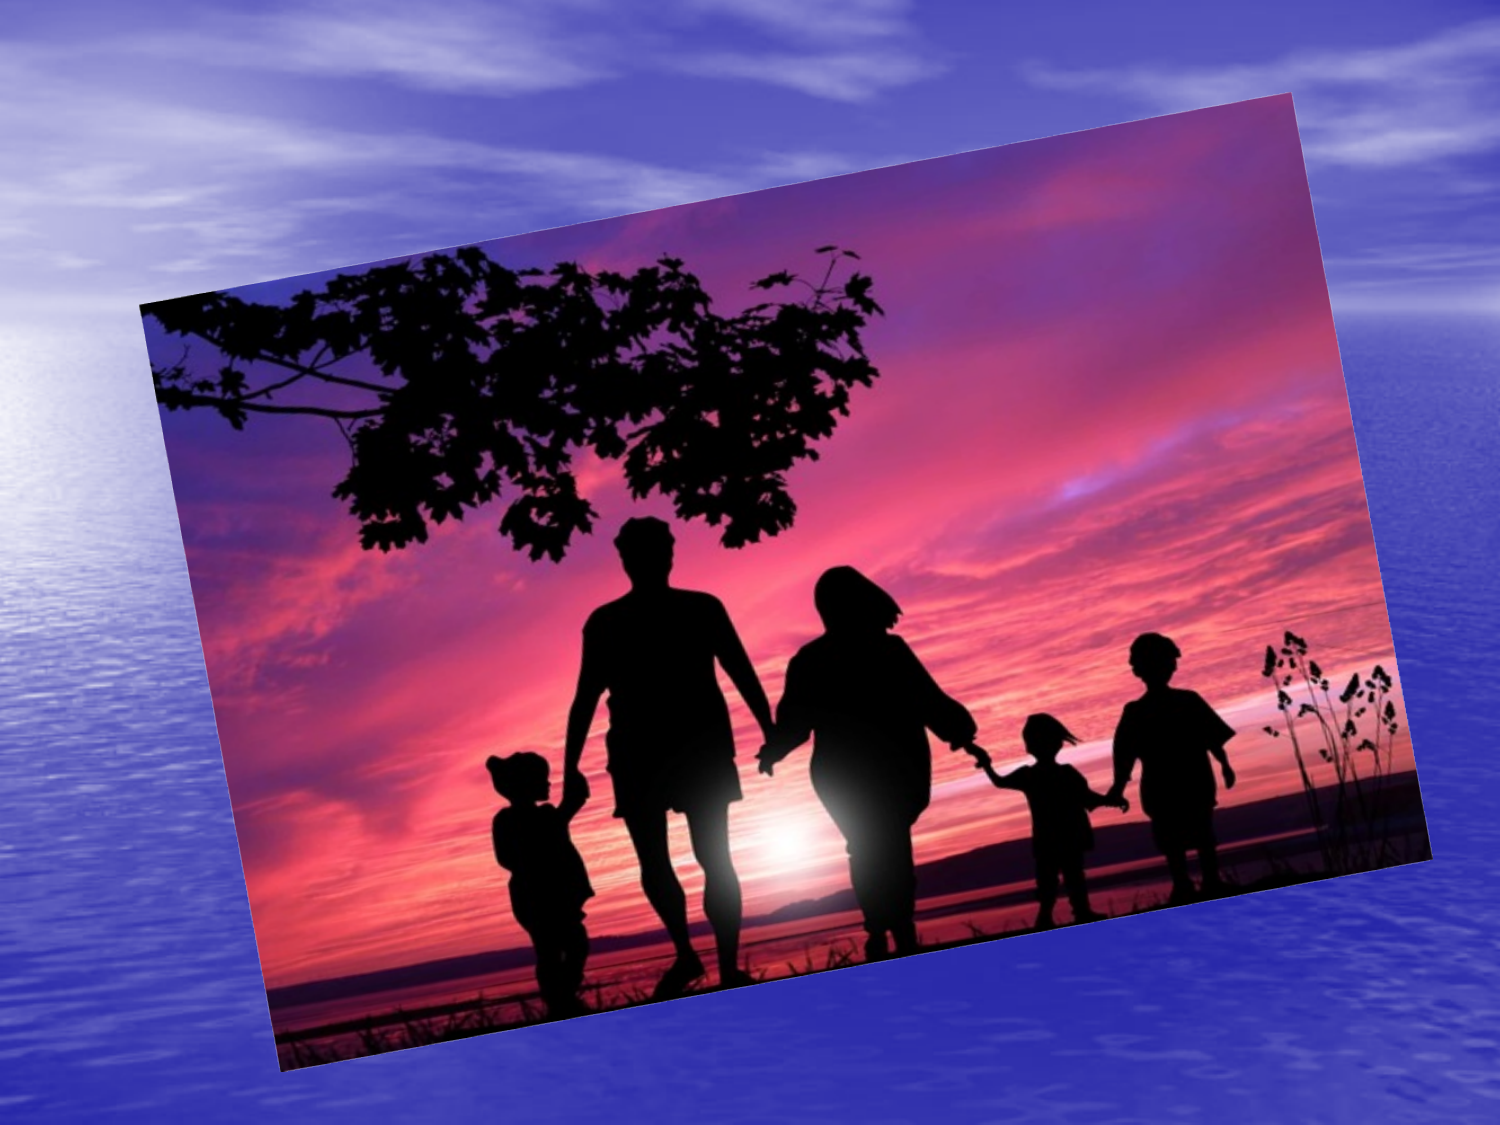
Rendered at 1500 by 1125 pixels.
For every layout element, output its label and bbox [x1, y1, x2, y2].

picture [140, 93, 1432, 1072]
